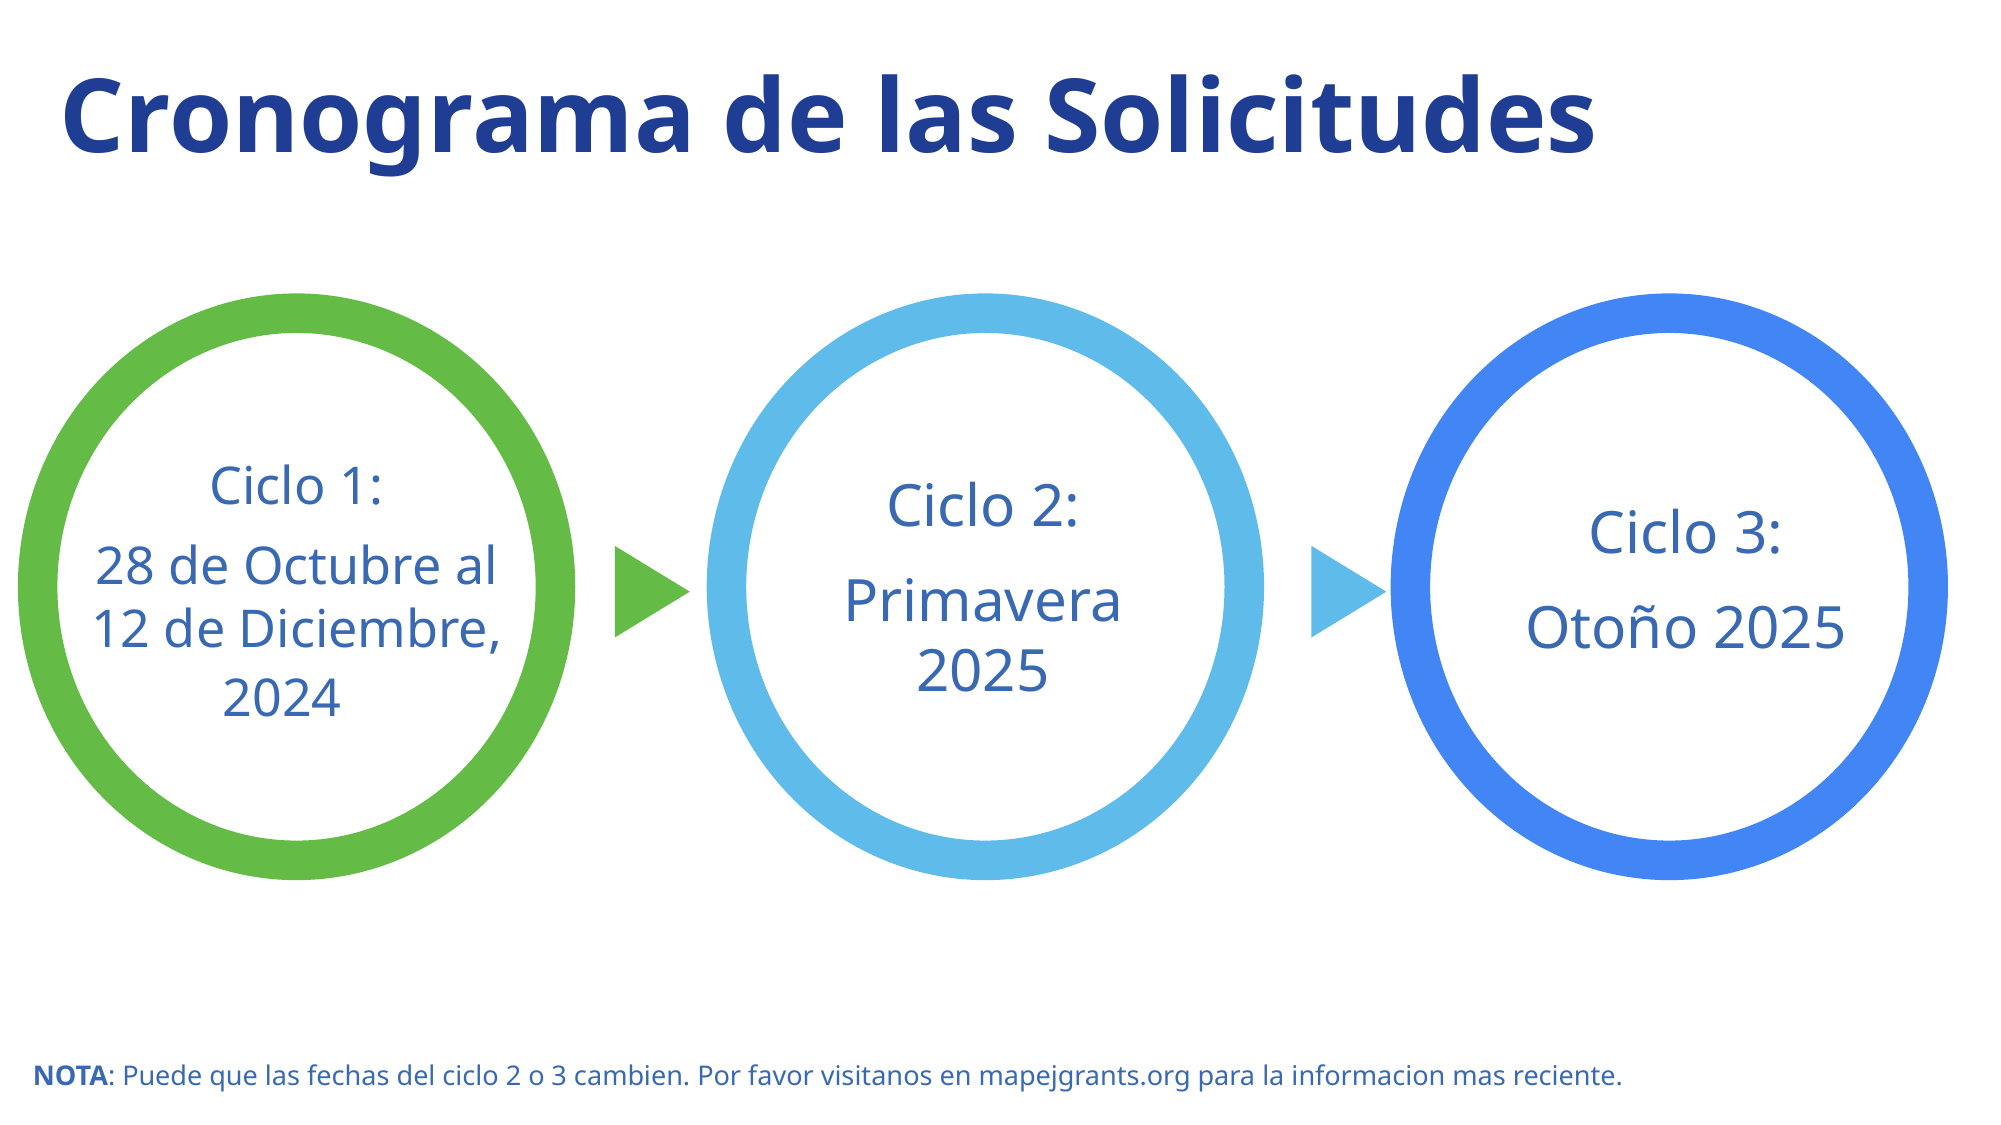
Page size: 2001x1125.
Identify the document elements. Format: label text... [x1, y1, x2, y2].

text_box NOTA: Puede que las fechas del ciclo 2 o 3 cambien. Por favor visitanos en mapejgrants.org para la informacion mas reciente. [17, 1038, 1980, 1106]
text_box [17, 293, 576, 881]
text_box [1390, 293, 1948, 881]
text_box Ciclo 2: Primavera 2025 [736, 452, 1229, 718]
text_box Ciclo 1: 28 de Octubre al 12 de Diciembre, 2024 [62, 437, 531, 743]
text_box [614, 545, 690, 638]
text_box [706, 293, 1265, 881]
text_box [1311, 545, 1387, 638]
title Cronograma de las Solicitudes [44, 36, 1948, 203]
text_box Ciclo 3: Otoño 2025 [1439, 479, 1932, 675]
